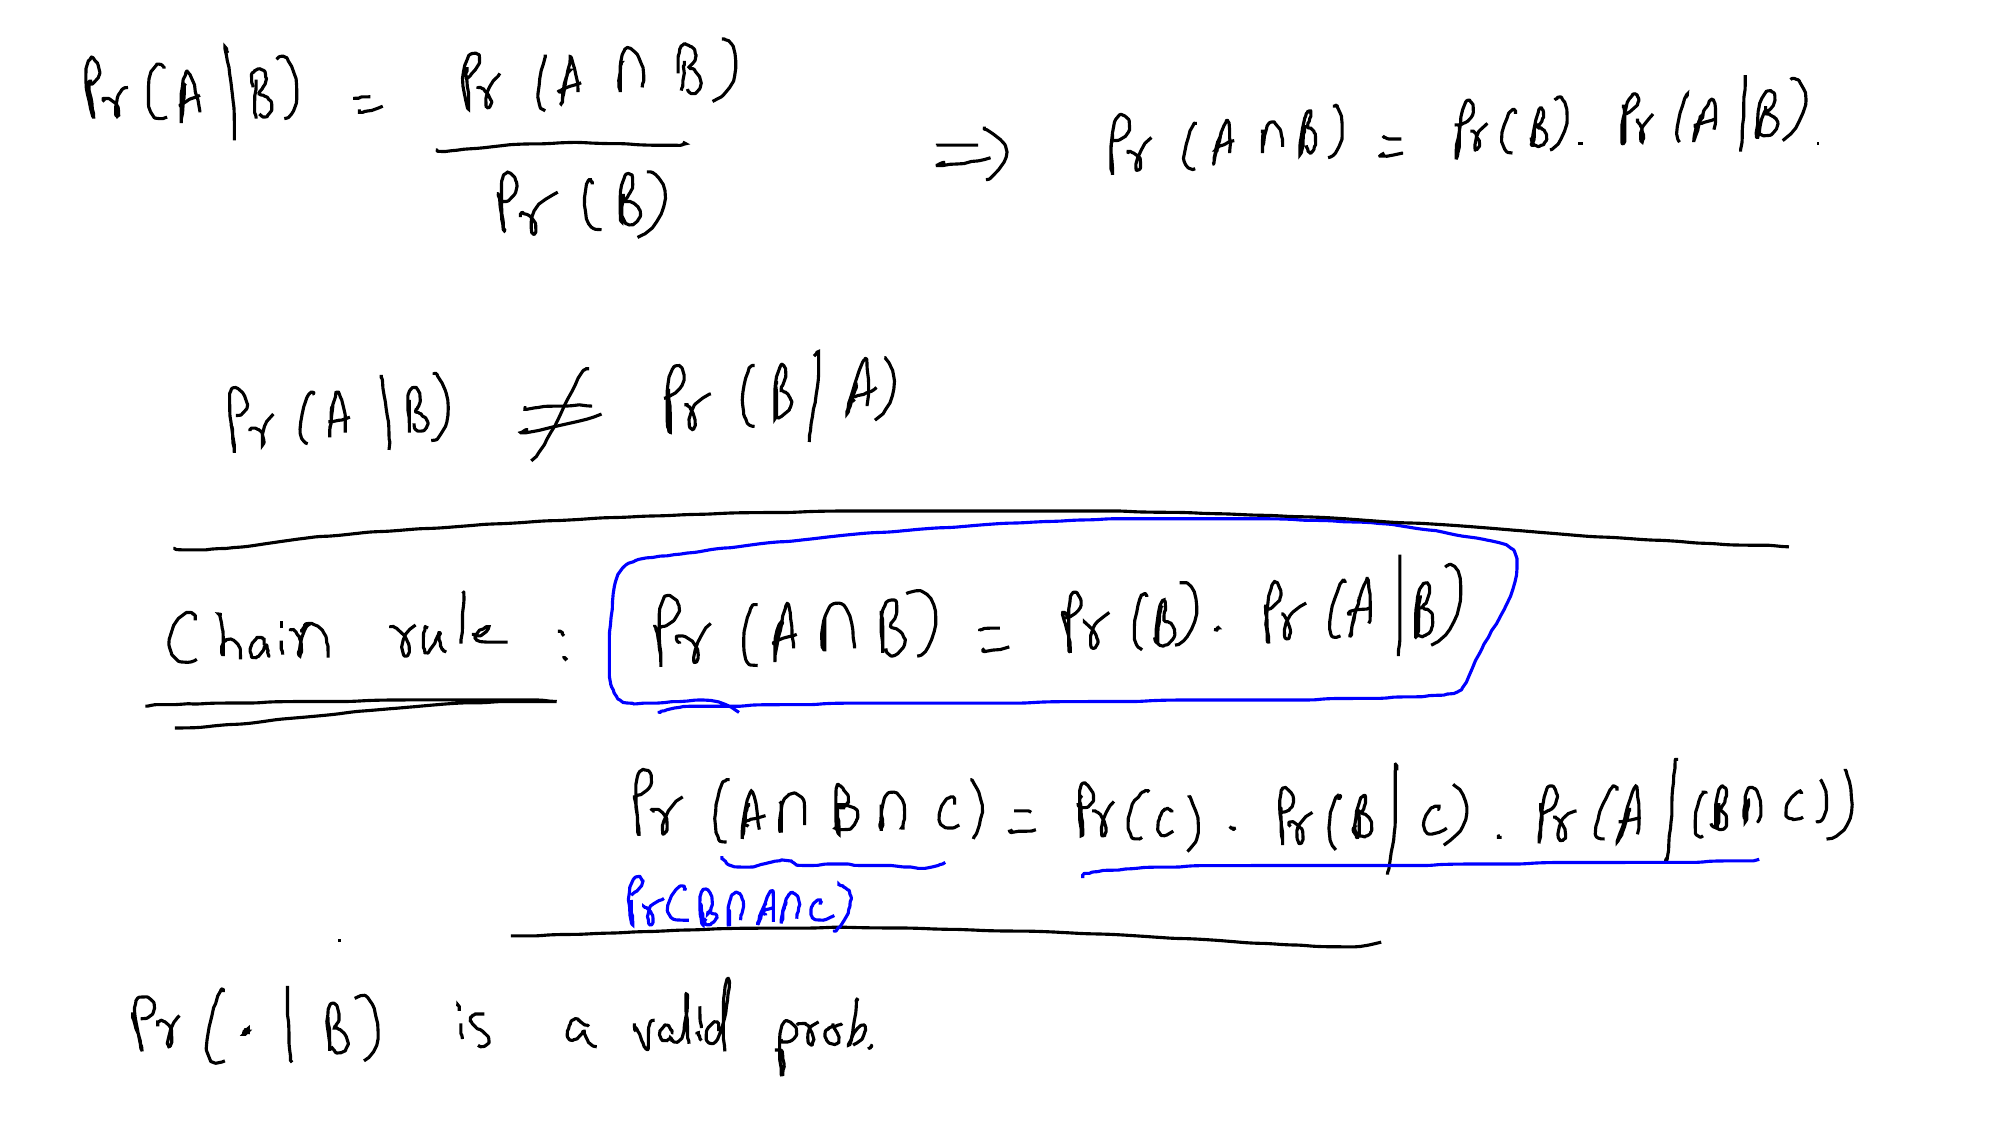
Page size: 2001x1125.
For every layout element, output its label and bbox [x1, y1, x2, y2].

text_box [1621, 75, 1819, 152]
text_box [173, 510, 1789, 551]
text_box [85, 46, 297, 141]
text_box [145, 699, 557, 729]
text_box [721, 856, 946, 869]
text_box [654, 590, 936, 668]
text_box [1110, 105, 1343, 175]
text_box [557, 631, 568, 660]
text_box [1078, 782, 1199, 852]
text_box [462, 53, 582, 111]
text_box [390, 592, 508, 657]
text_box [618, 38, 736, 102]
text_box [663, 351, 895, 441]
text_box [132, 989, 250, 1064]
text_box [1082, 865, 1229, 879]
text_box [168, 612, 329, 663]
text_box [628, 876, 852, 932]
text_box [1229, 764, 1502, 875]
text_box [457, 1004, 490, 1047]
text_box [567, 978, 730, 1052]
text_box [634, 769, 1036, 843]
text_box [510, 926, 1382, 948]
text_box [1062, 582, 1219, 654]
text_box [1502, 862, 1626, 867]
text_box [435, 142, 686, 238]
text_box [354, 96, 383, 113]
text_box [935, 128, 1007, 180]
text_box [520, 368, 602, 461]
text_box [229, 373, 449, 454]
text_box [979, 628, 1010, 652]
text_box [1539, 759, 1853, 863]
text_box [1379, 96, 1582, 160]
text_box [774, 998, 872, 1075]
text_box [287, 985, 378, 1063]
text_box [1264, 554, 1461, 657]
text_box [608, 548, 1518, 713]
